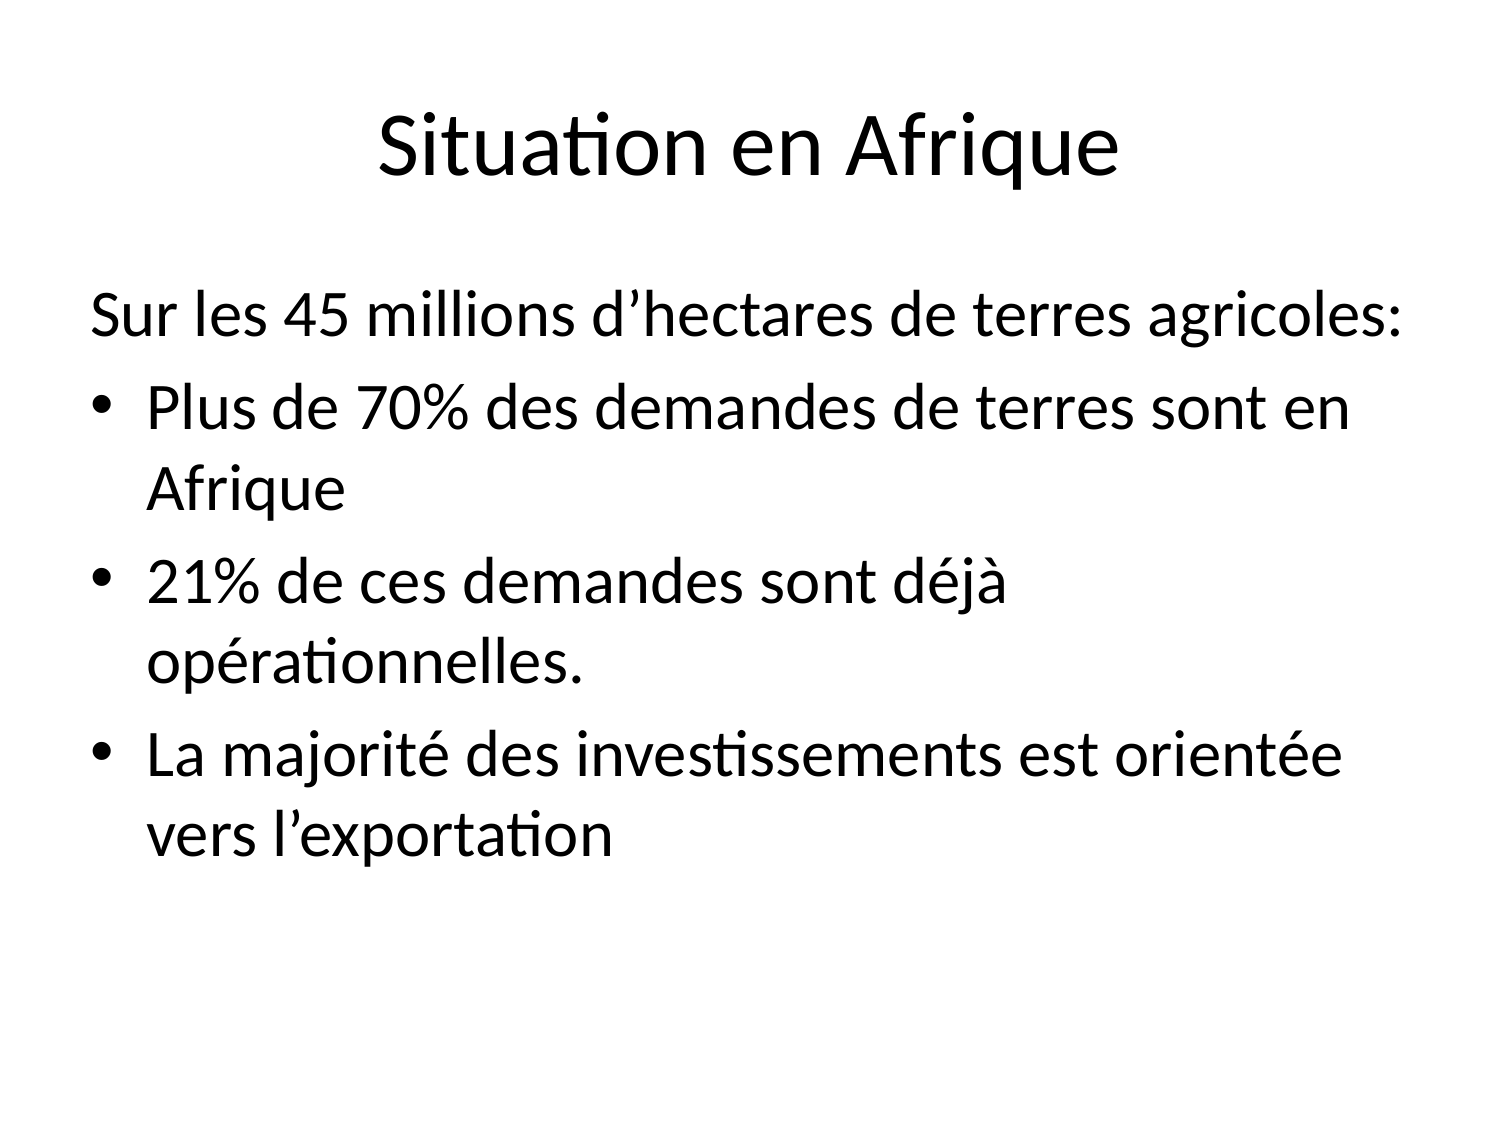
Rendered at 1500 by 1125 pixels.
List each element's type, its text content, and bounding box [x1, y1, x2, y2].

title Situation en Afrique [75, 45, 1425, 233]
list Sur les 45 millions d’hectares de terres agricoles: Plus de 70% des demandes de terres sont en Afrique 21% de ces demandes sont déjà opérationnelles. La majorité des investissements est orientée vers l’exportation [75, 262, 1425, 1005]
